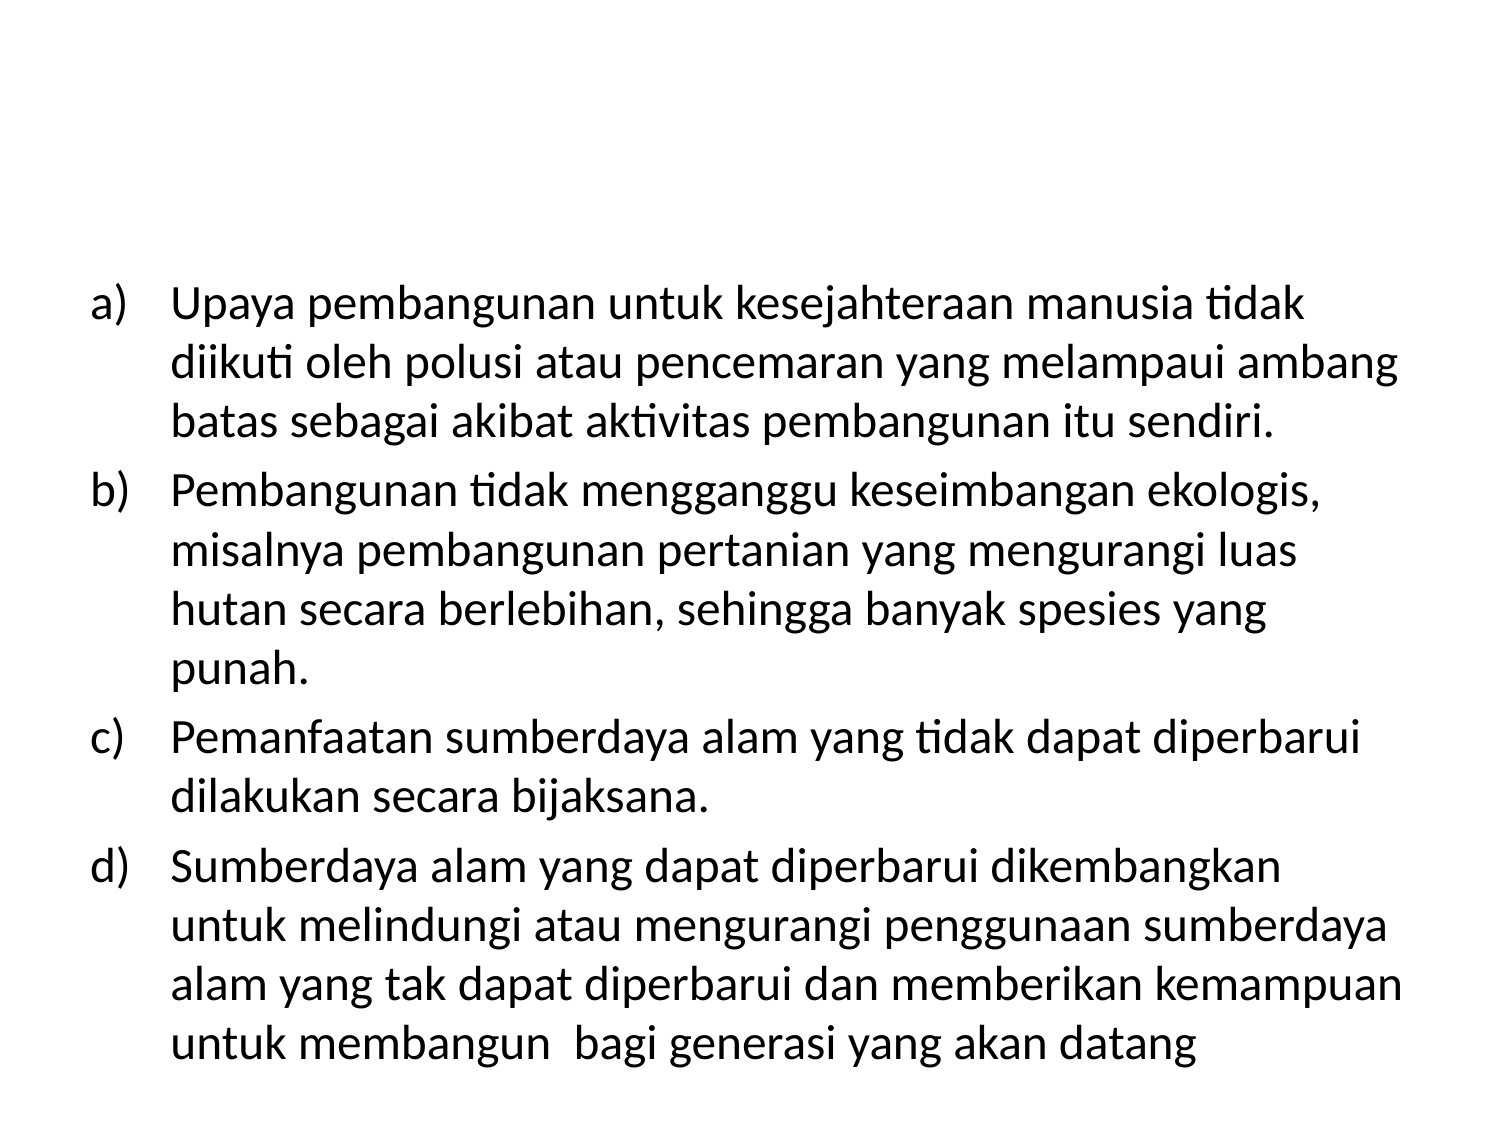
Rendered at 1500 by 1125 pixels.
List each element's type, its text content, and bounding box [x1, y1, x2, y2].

list Upaya pembangunan untuk kesejahteraan manusia tidak diikuti oleh polusi atau pencemaran yang melampaui ambang batas sebagai akibat aktivitas pembangunan itu sendiri. Pembangunan tidak mengganggu keseimbangan ekologis, misalnya pembangunan pertanian yang mengurangi luas hutan secara berlebihan, sehingga banyak spesies yang punah. Pemanfaatan sumberdaya alam yang tidak dapat diperbarui dilakukan secara bijaksana. Sumberdaya alam yang dapat diperbarui dikembangkan untuk melindungi atau mengurangi penggunaan sumberdaya alam yang tak dapat diperbarui dan memberikan kemampuan untuk membangun bagi generasi yang akan datang [75, 262, 1425, 1088]
